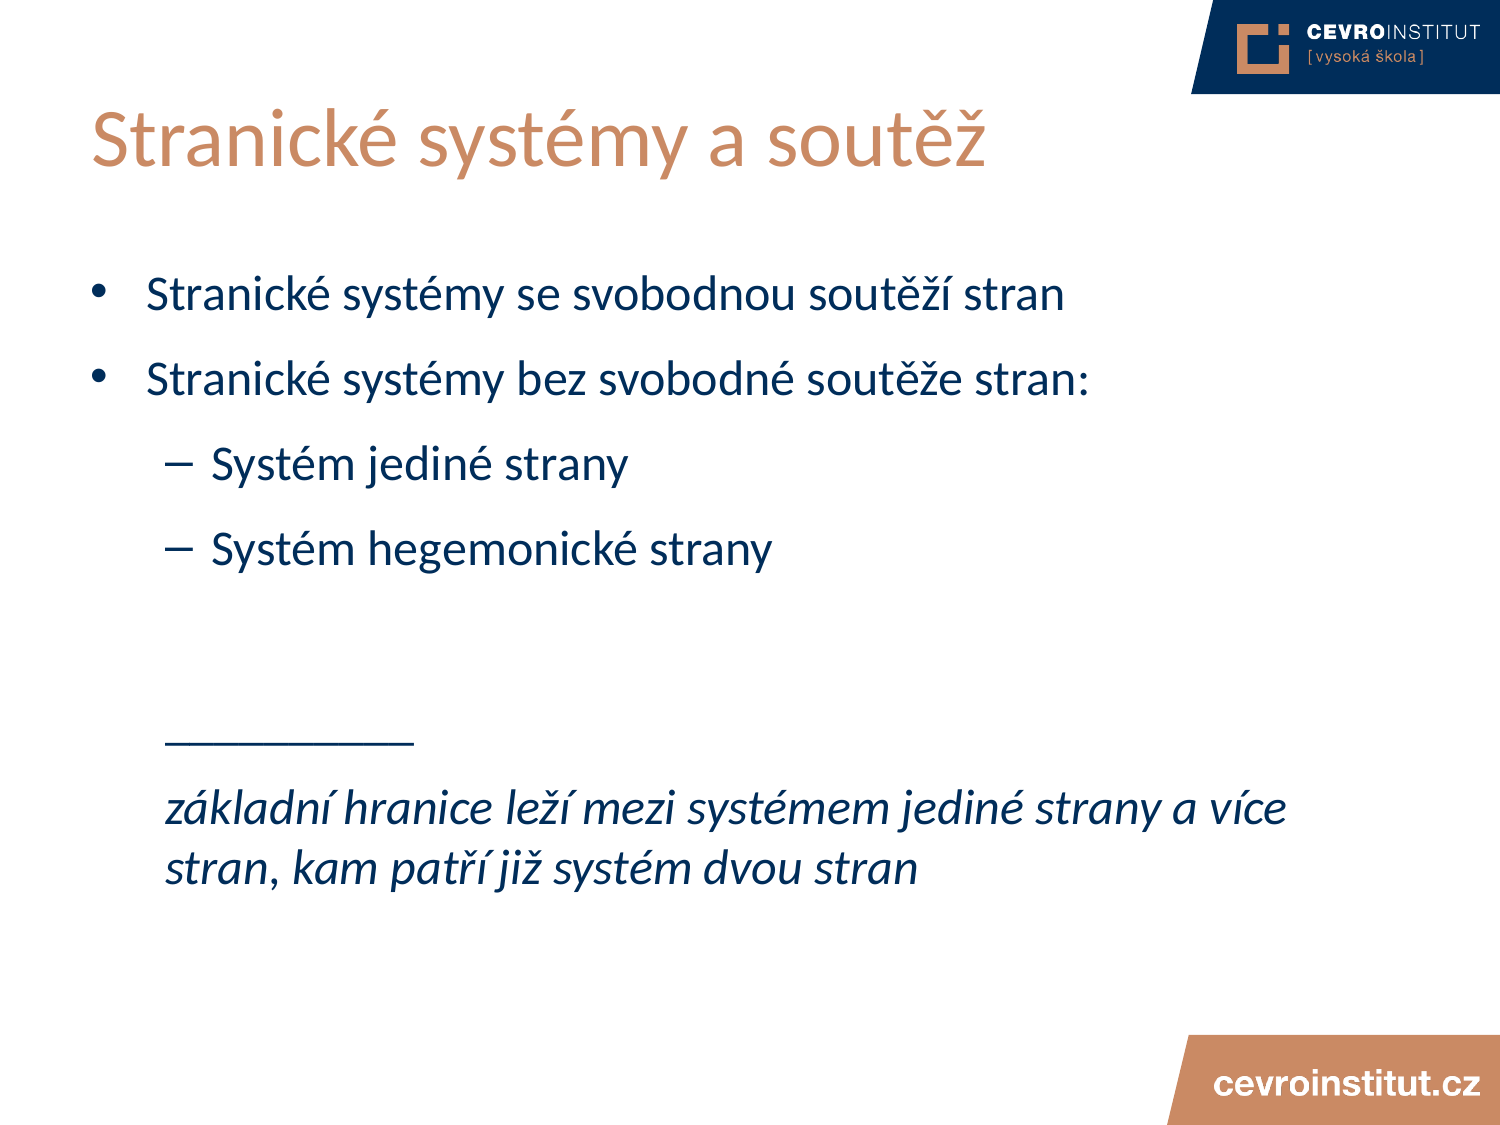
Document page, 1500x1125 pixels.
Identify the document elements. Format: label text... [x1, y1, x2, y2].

picture [1214, 1069, 1480, 1096]
list Stranické systémy se svobodnou soutěží stran Stranické systémy bez svobodné soutěže stran: Systém jediné strany Systém hegemonické strany __________ základní hranice leží mezi systémem jediné strany a více stran, kam patří již systém dvou stran [75, 252, 1425, 1071]
picture [1237, 24, 1480, 74]
title Stranické systémy a soutěž [50, 96, 1436, 169]
